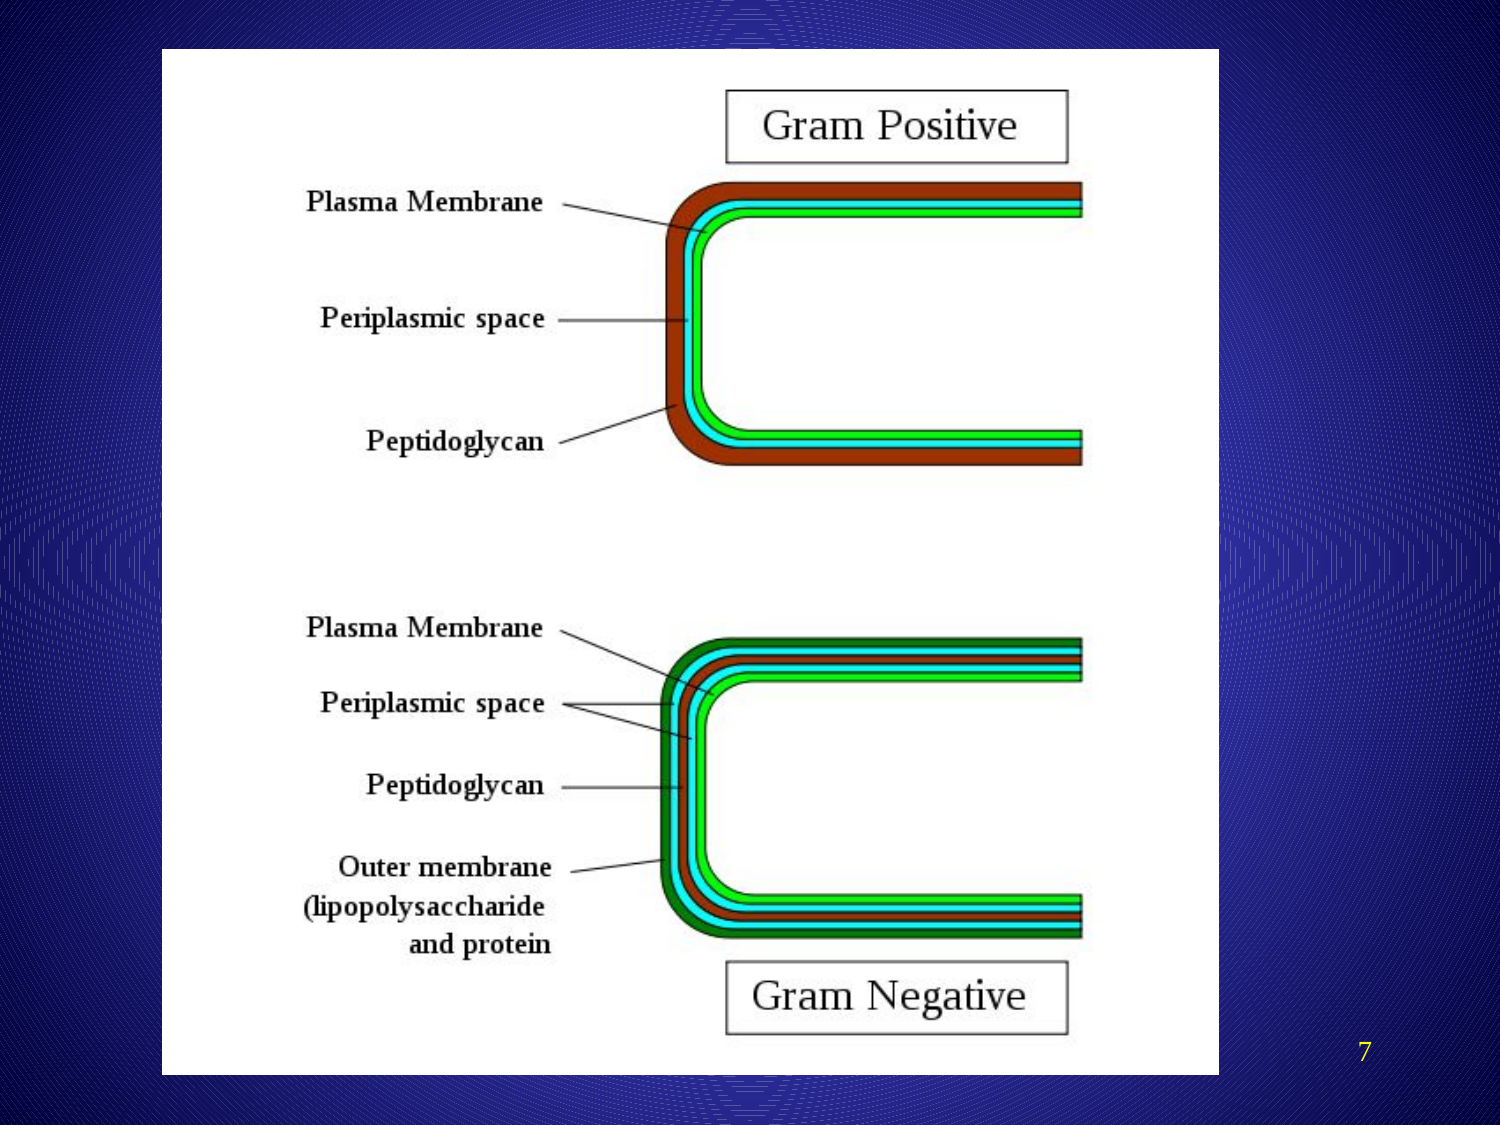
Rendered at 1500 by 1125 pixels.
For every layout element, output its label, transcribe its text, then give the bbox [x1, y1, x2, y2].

slide_number 7 [1074, 1024, 1388, 1101]
picture [162, 49, 1219, 1076]
